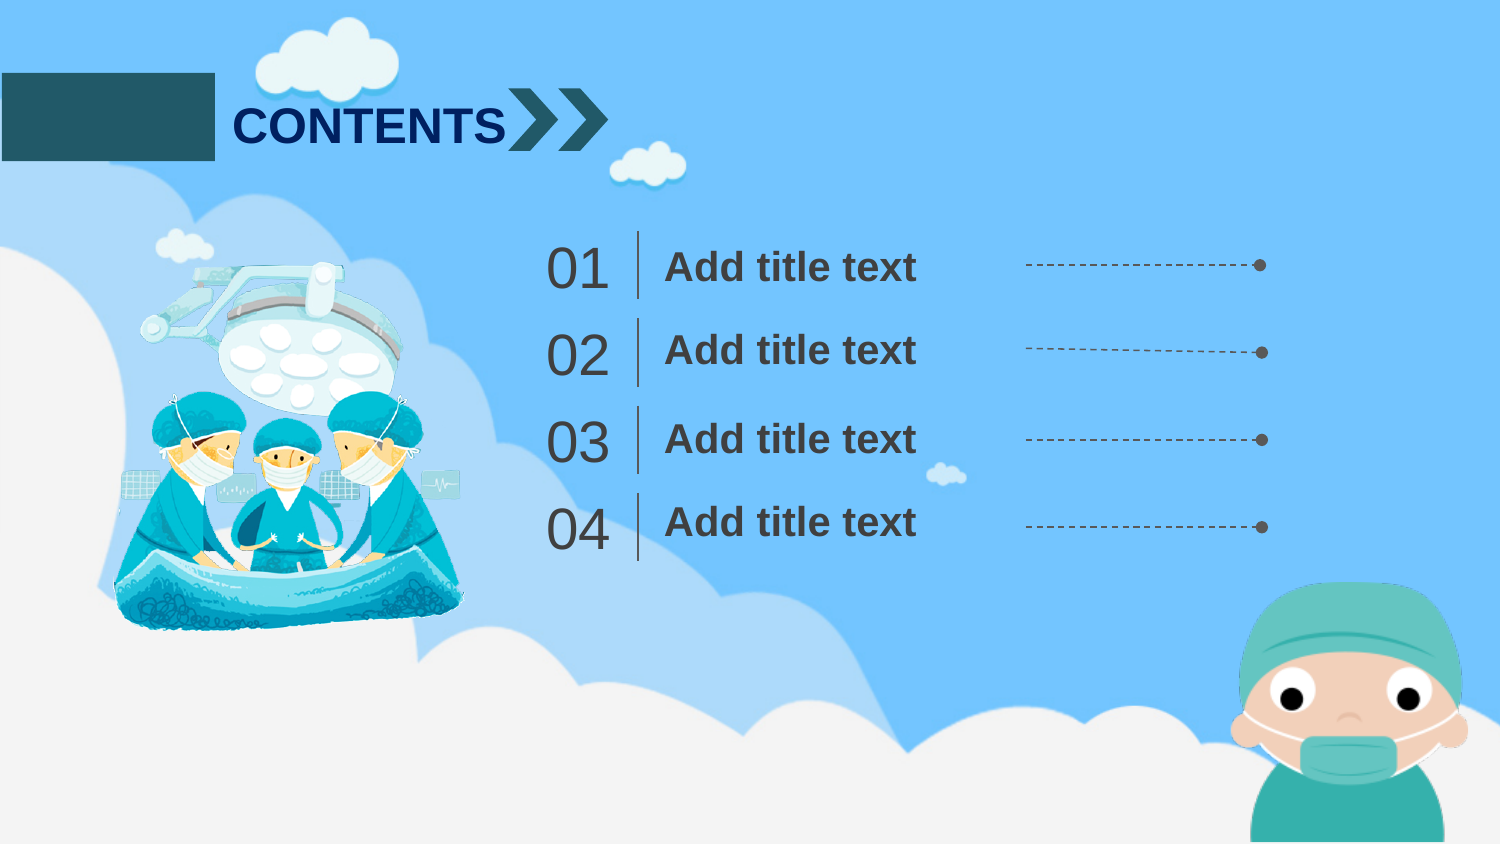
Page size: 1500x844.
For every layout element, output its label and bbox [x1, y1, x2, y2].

text_box [1025, 348, 1263, 353]
picture [0, 0, 1500, 844]
